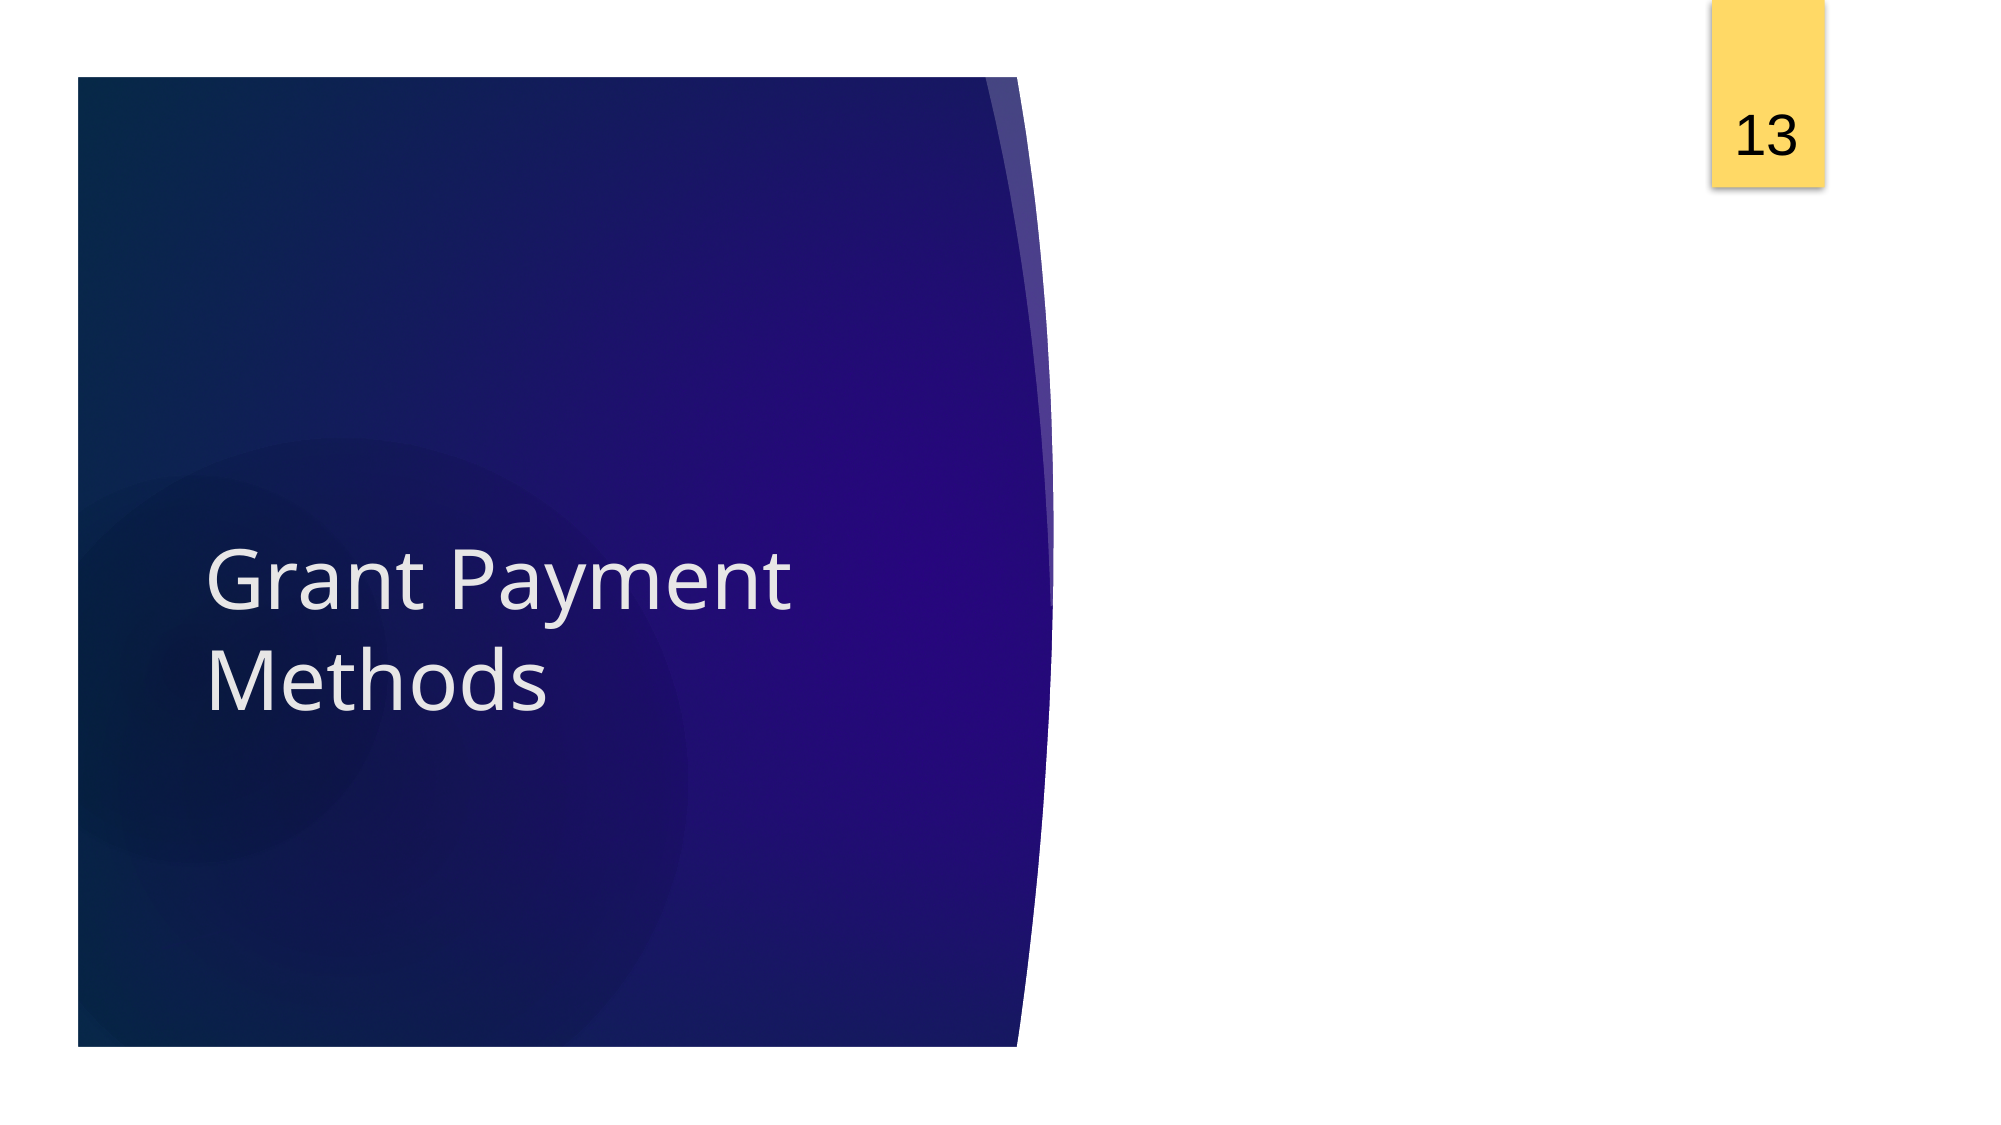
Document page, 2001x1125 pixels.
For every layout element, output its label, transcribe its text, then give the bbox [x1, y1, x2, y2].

slide_number 13 [1698, 48, 1836, 175]
title Grant Payment Methods [189, 439, 904, 814]
